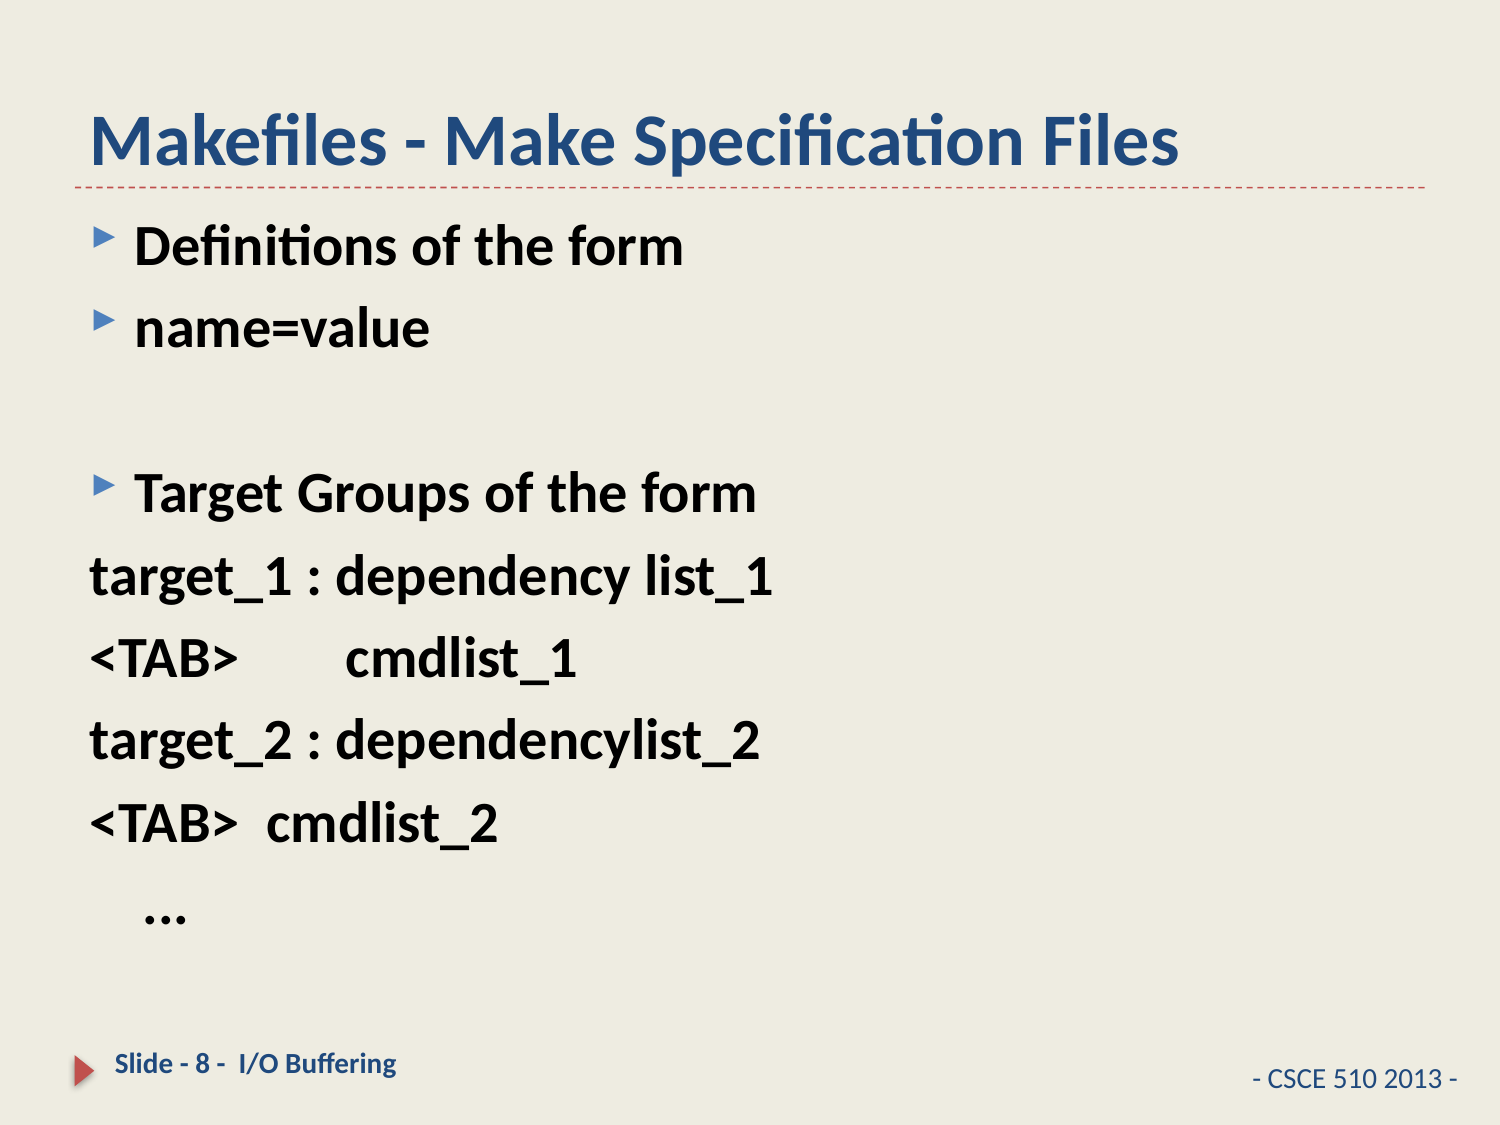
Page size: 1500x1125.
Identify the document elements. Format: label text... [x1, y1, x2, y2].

title Makefiles - Make Specification Files [75, 24, 1425, 188]
list Definitions of the form name=value Target Groups of the form target_1 : dependency list_1 <TAB> cmdlist_1 target_2 : dependencylist_2 <TAB> cmdlist_2 ... [75, 200, 1425, 1010]
slide_number - CSCE 510 2013 - [1237, 1052, 1488, 1113]
slide_number Slide - 8 - I/O Buffering [99, 1037, 462, 1098]
